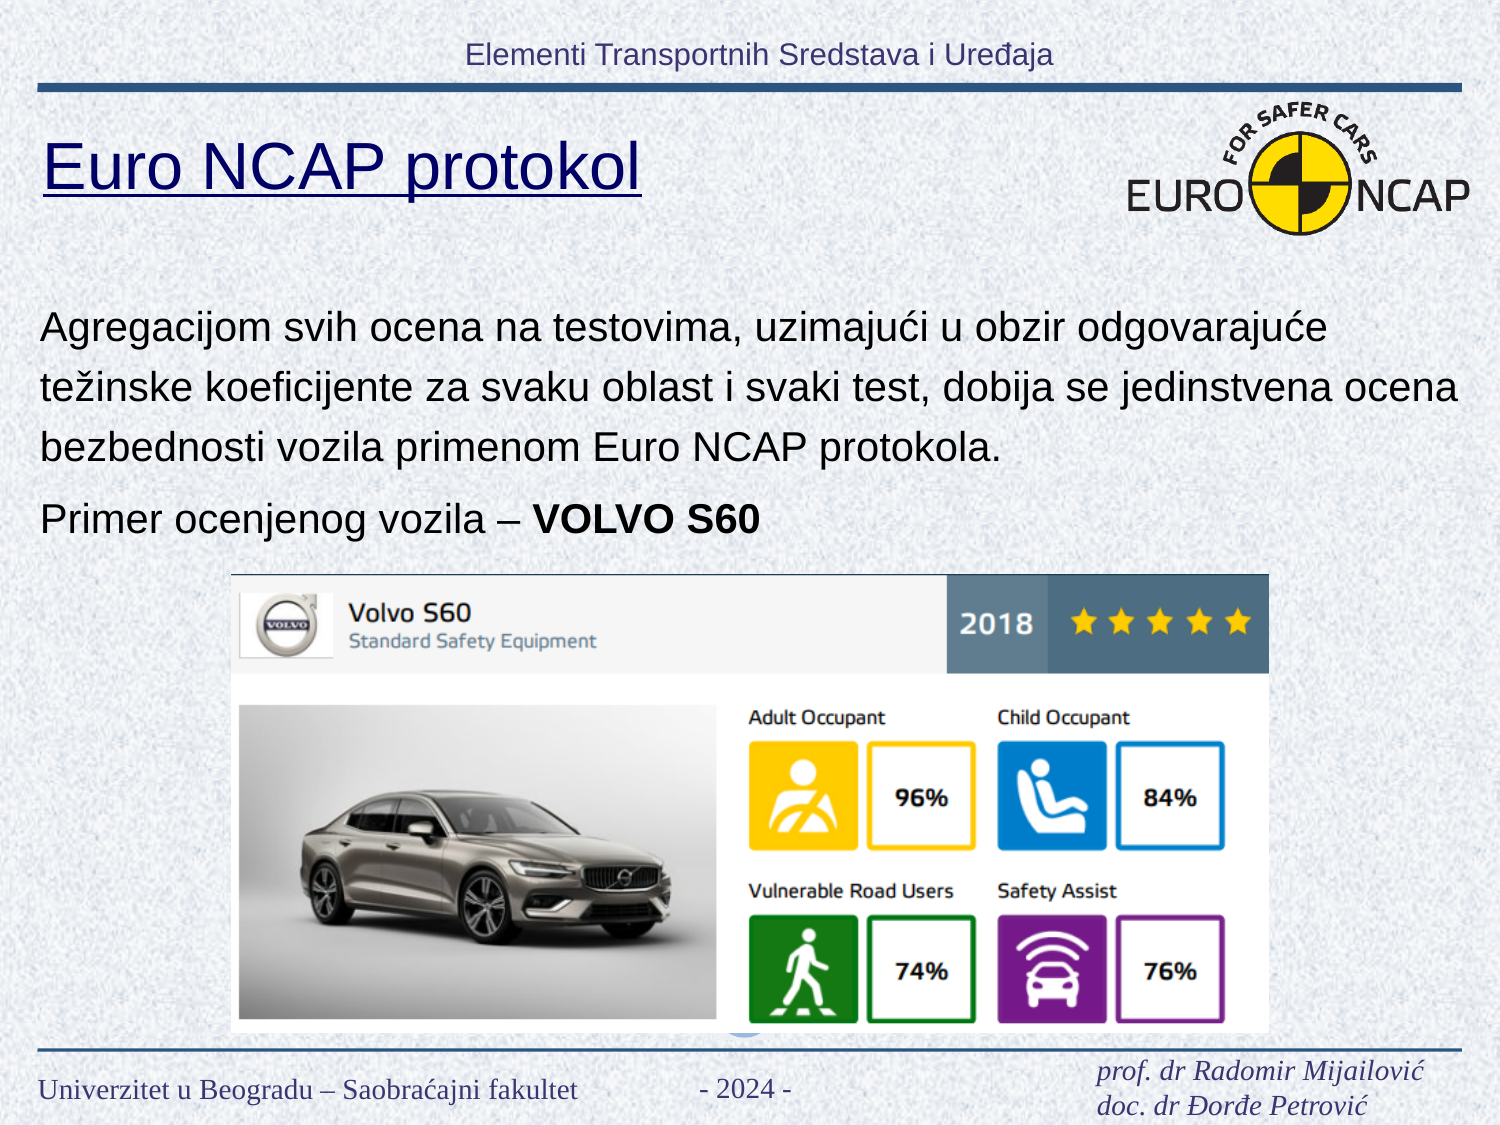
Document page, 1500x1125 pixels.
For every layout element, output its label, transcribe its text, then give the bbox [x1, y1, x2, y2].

text_box Euro NCAP protokol [27, 99, 657, 211]
text_box Agregacijom svih ocena na testovima, uzimajući u obzir odgovarajuće težinske koeficijente za svaku oblast i svaki test, dobija se jedinstvena ocena bezbednosti vozila primenom Euro NCAP protokola. Primer ocenjenog vozila – VOLVO S60 [24, 282, 1475, 550]
picture [1122, 99, 1476, 238]
picture [230, 574, 1269, 1040]
